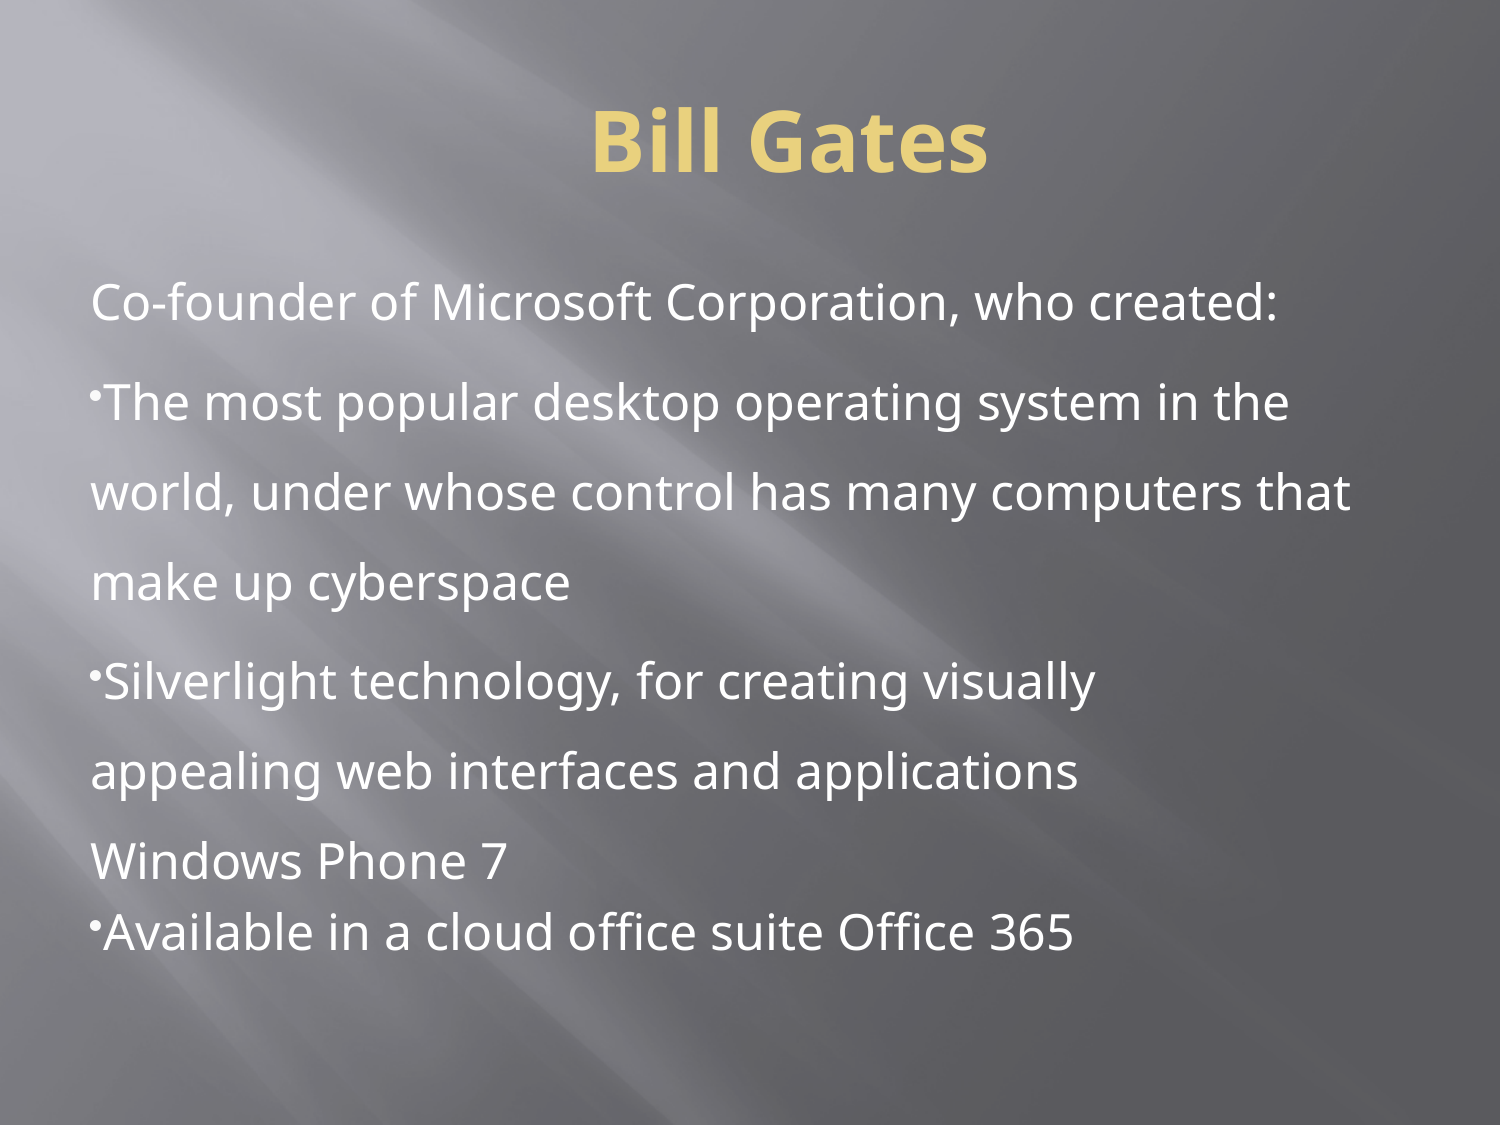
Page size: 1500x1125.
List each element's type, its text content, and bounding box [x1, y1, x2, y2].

list Co-founder of Microsoft Corporation, who created: The most popular desktop operating system in the world, under whose control has many computers that make up cyberspace Silverlight technology, for creating visually appealing web interfaces and applications Windows Phone 7 Available in a cloud office suite Office 365 [75, 262, 1425, 1035]
title Bill Gates [75, 45, 1425, 233]
